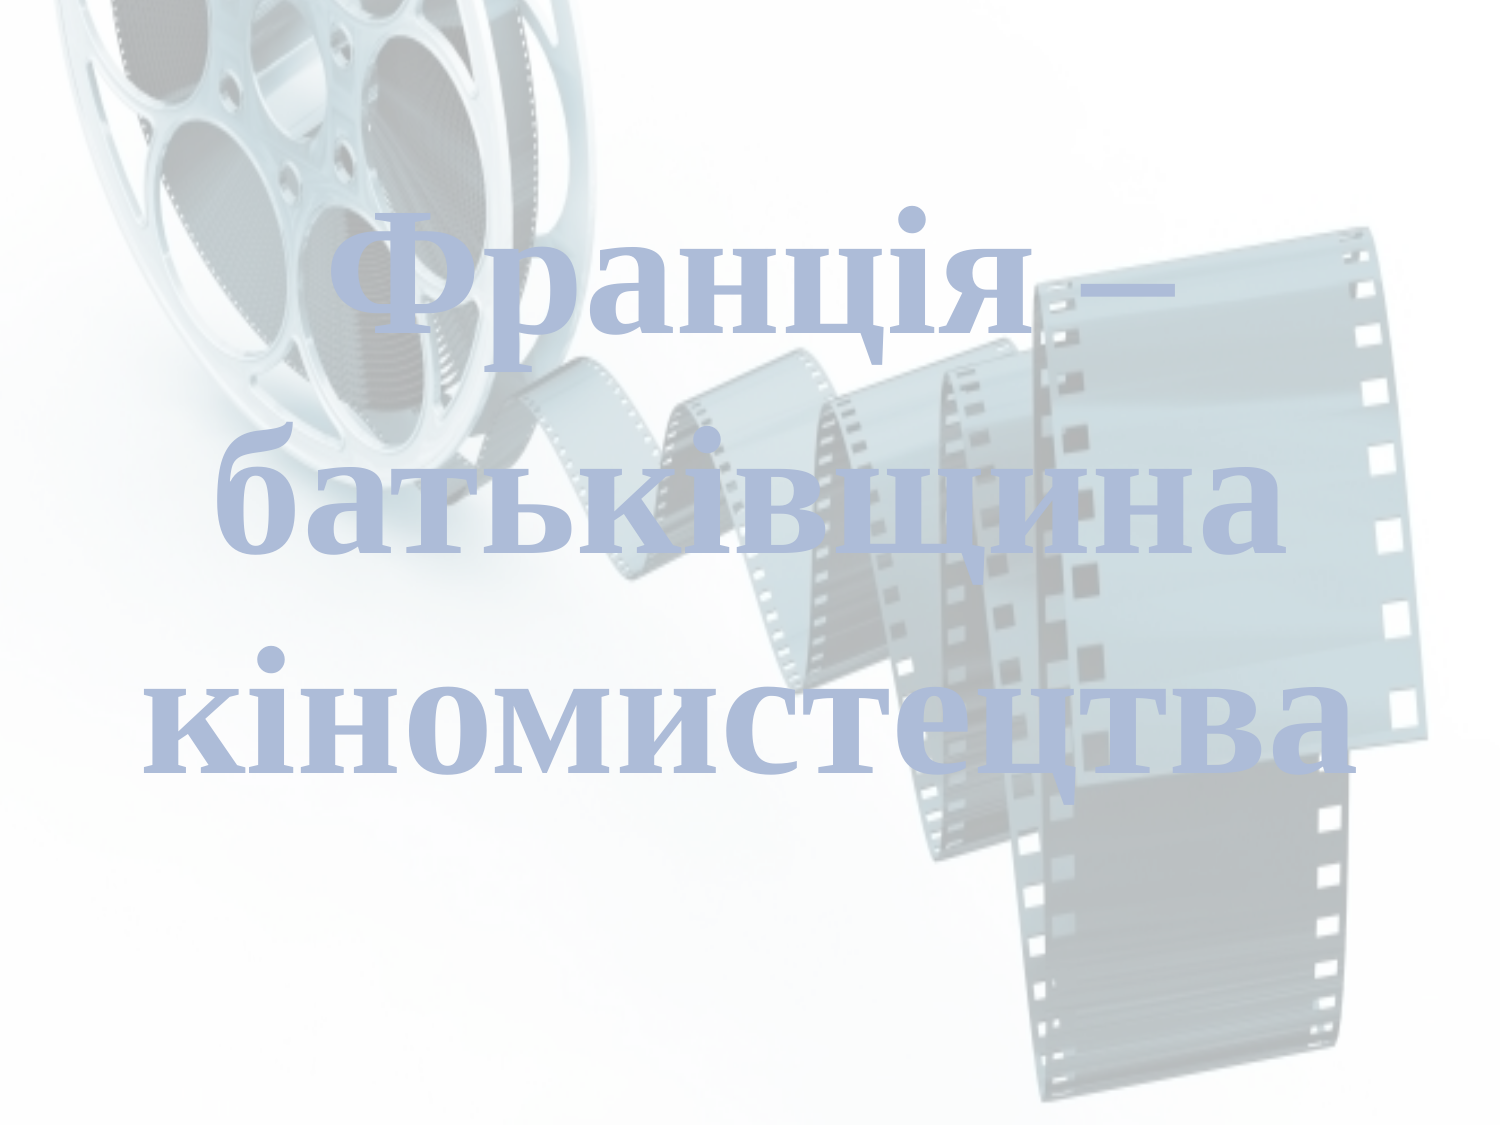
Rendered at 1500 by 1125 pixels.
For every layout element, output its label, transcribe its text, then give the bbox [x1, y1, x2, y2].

title Франція – батьківщина кіномистецтва [112, 160, 1388, 799]
